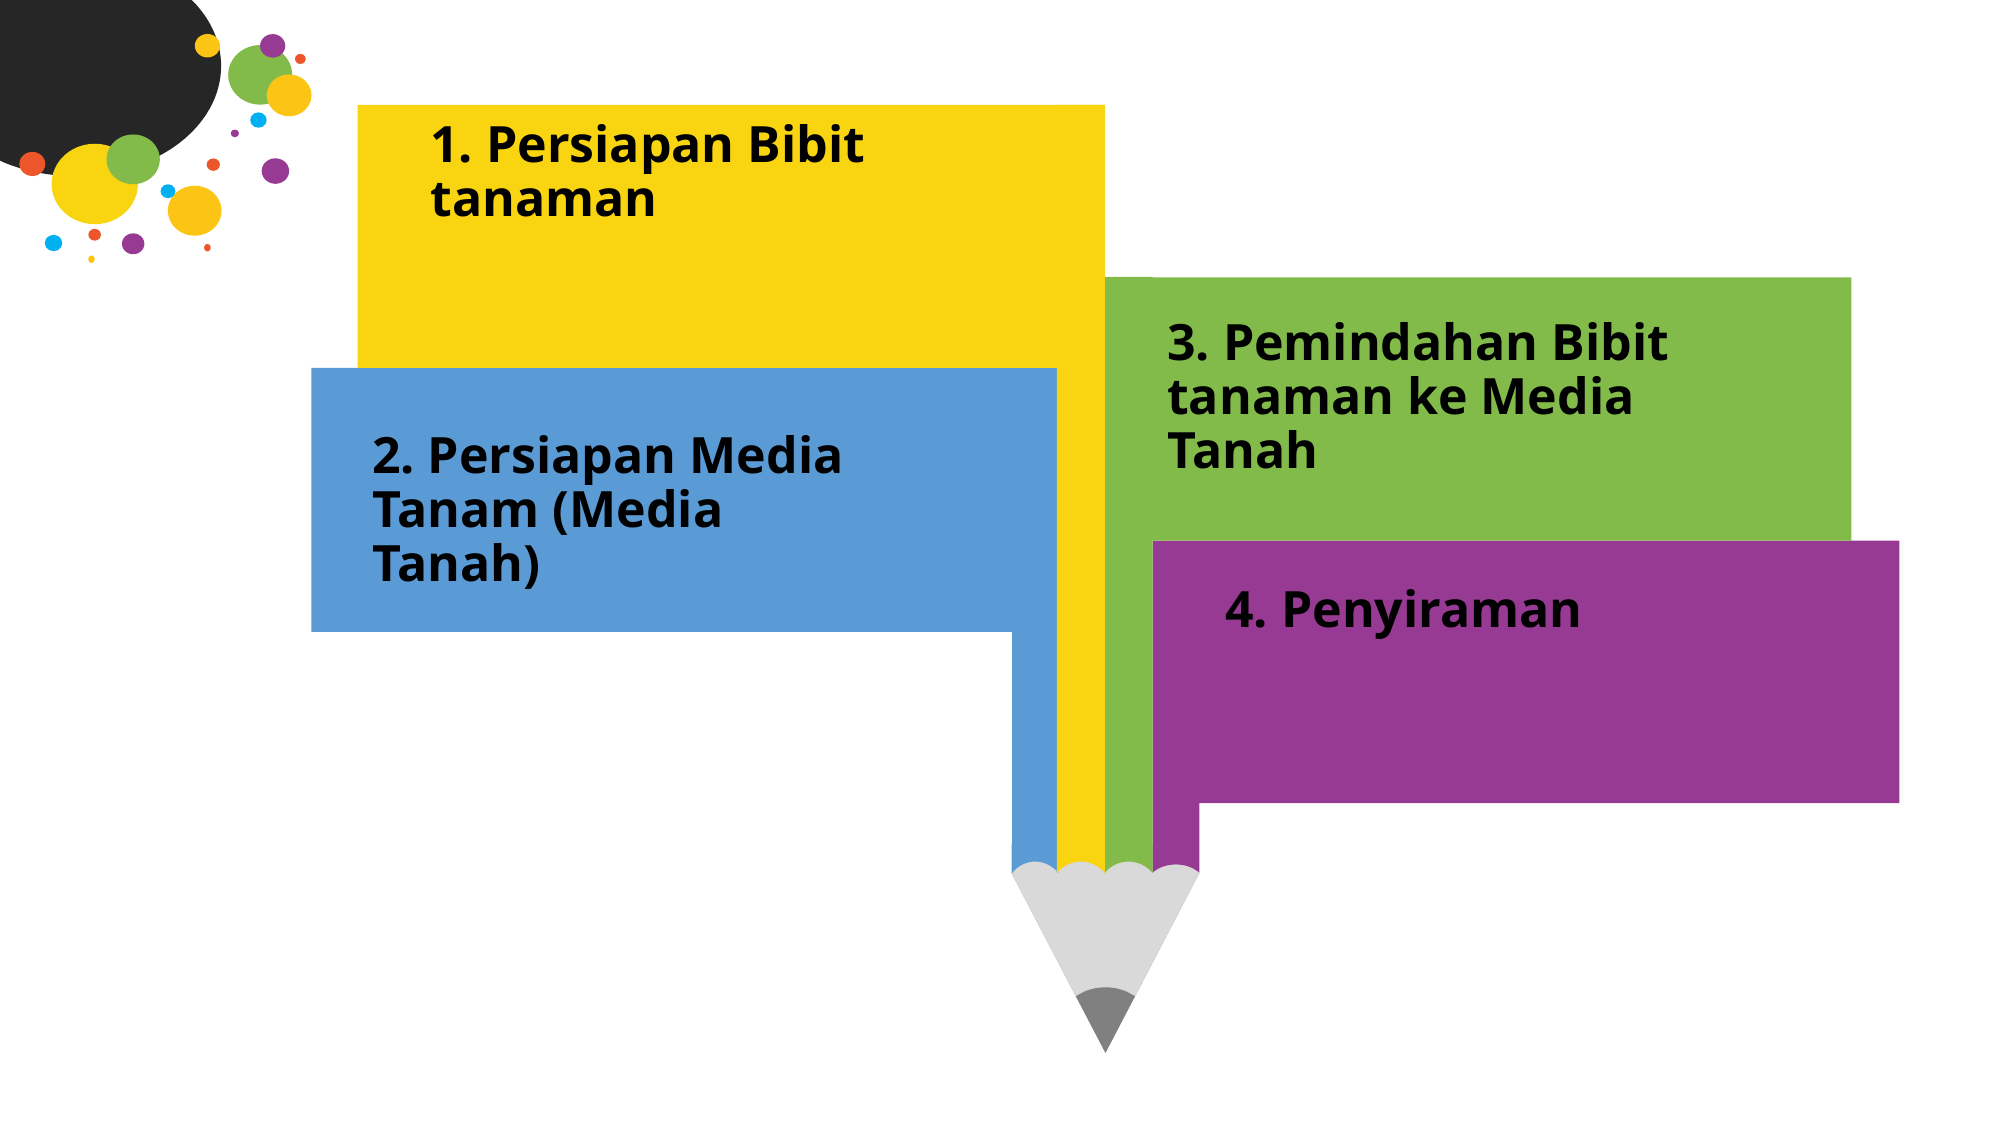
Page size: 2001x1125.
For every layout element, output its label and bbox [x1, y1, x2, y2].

text_box [19, 33, 312, 263]
text_box [311, 104, 1900, 1053]
text_box [0, 0, 216, 169]
